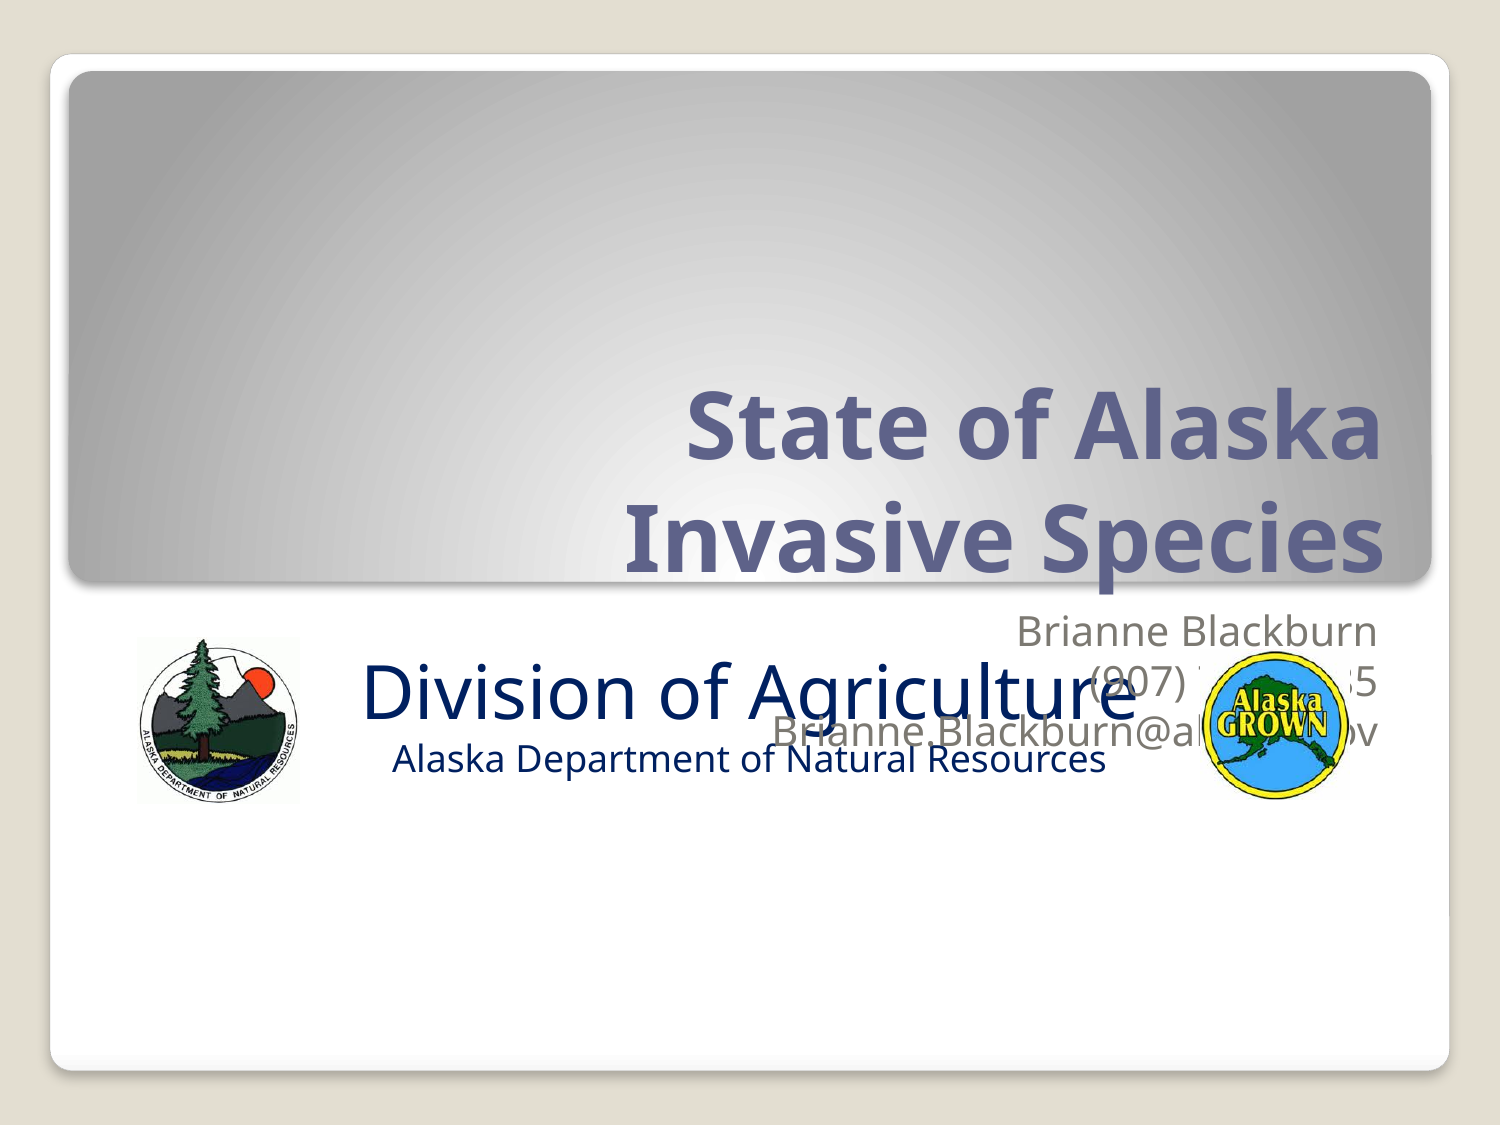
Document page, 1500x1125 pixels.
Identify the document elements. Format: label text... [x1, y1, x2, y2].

text_box Division of Agriculture Alaska Department of Natural Resources [308, 755, 1192, 788]
picture [1199, 649, 1351, 800]
title State of Alaska Invasive Species [118, 298, 1394, 599]
subtitle Brianne Blackburn (907) 745-8785 Brianne.Blackburn@alaska.gov [118, 604, 1394, 755]
picture [137, 637, 301, 804]
